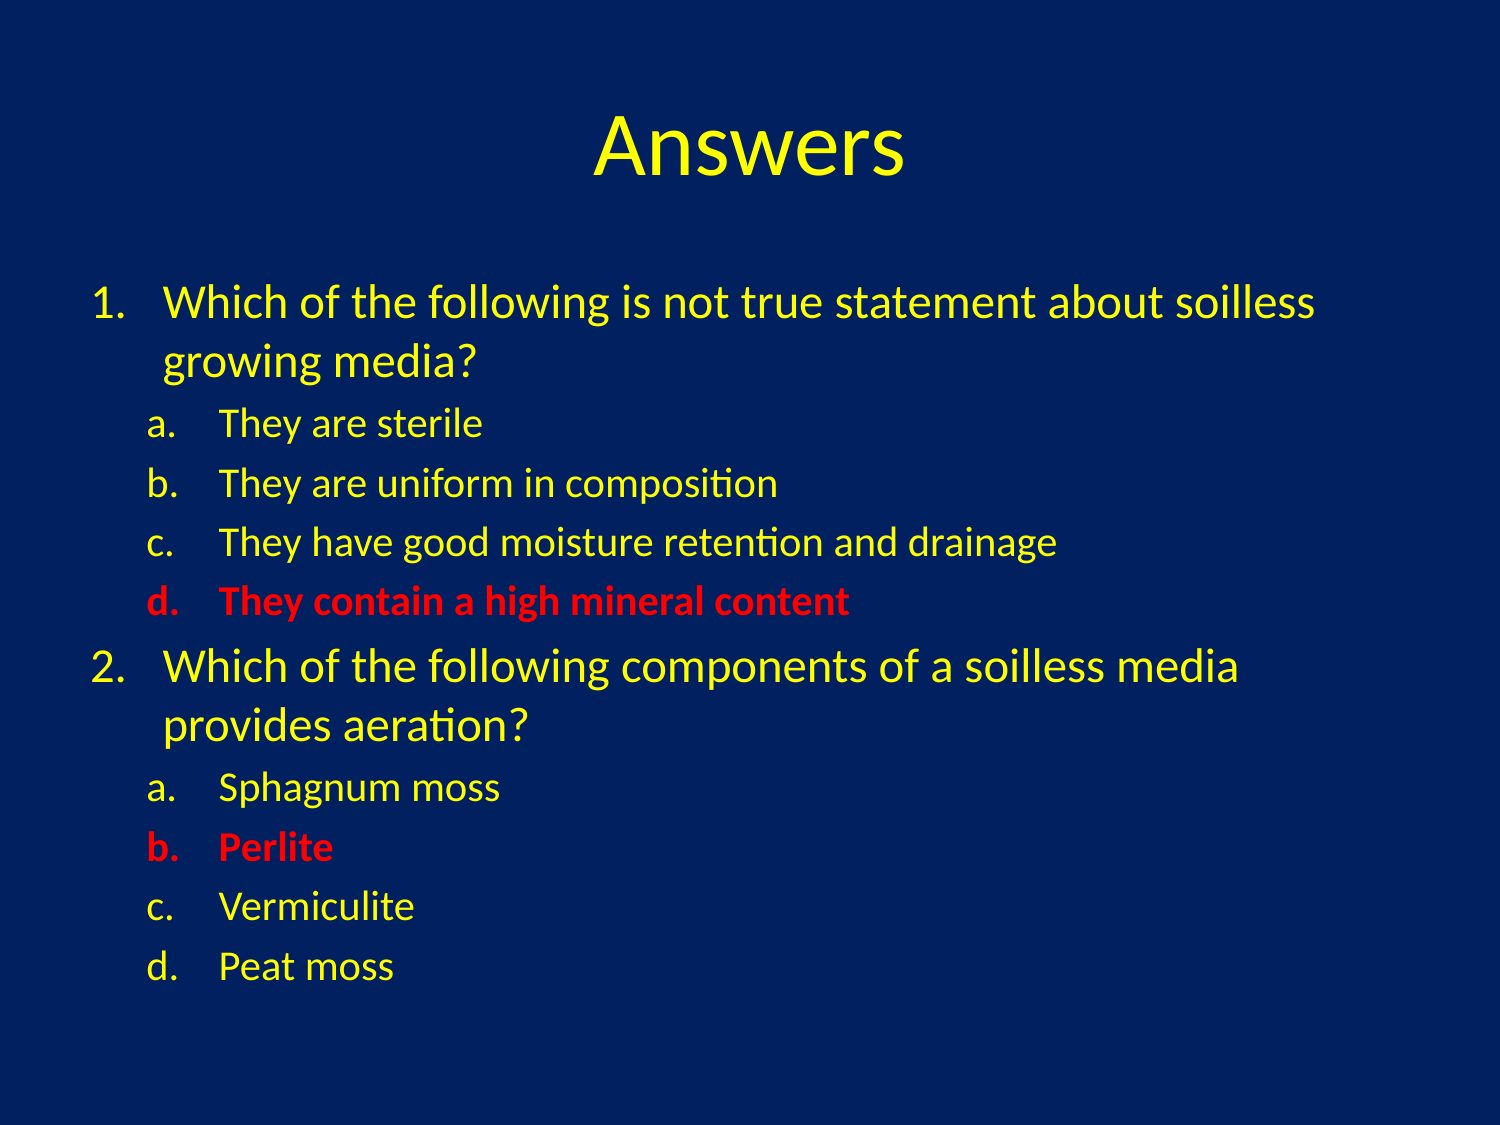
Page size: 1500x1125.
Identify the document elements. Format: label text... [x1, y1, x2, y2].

title Answers [75, 45, 1425, 233]
list Which of the following is not true statement about soilless growing media? They are sterile They are uniform in composition They have good moisture retention and drainage They contain a high mineral content Which of the following components of a soilless media provides aeration? Sphagnum moss Perlite Vermiculite Peat moss [75, 262, 1425, 1005]
